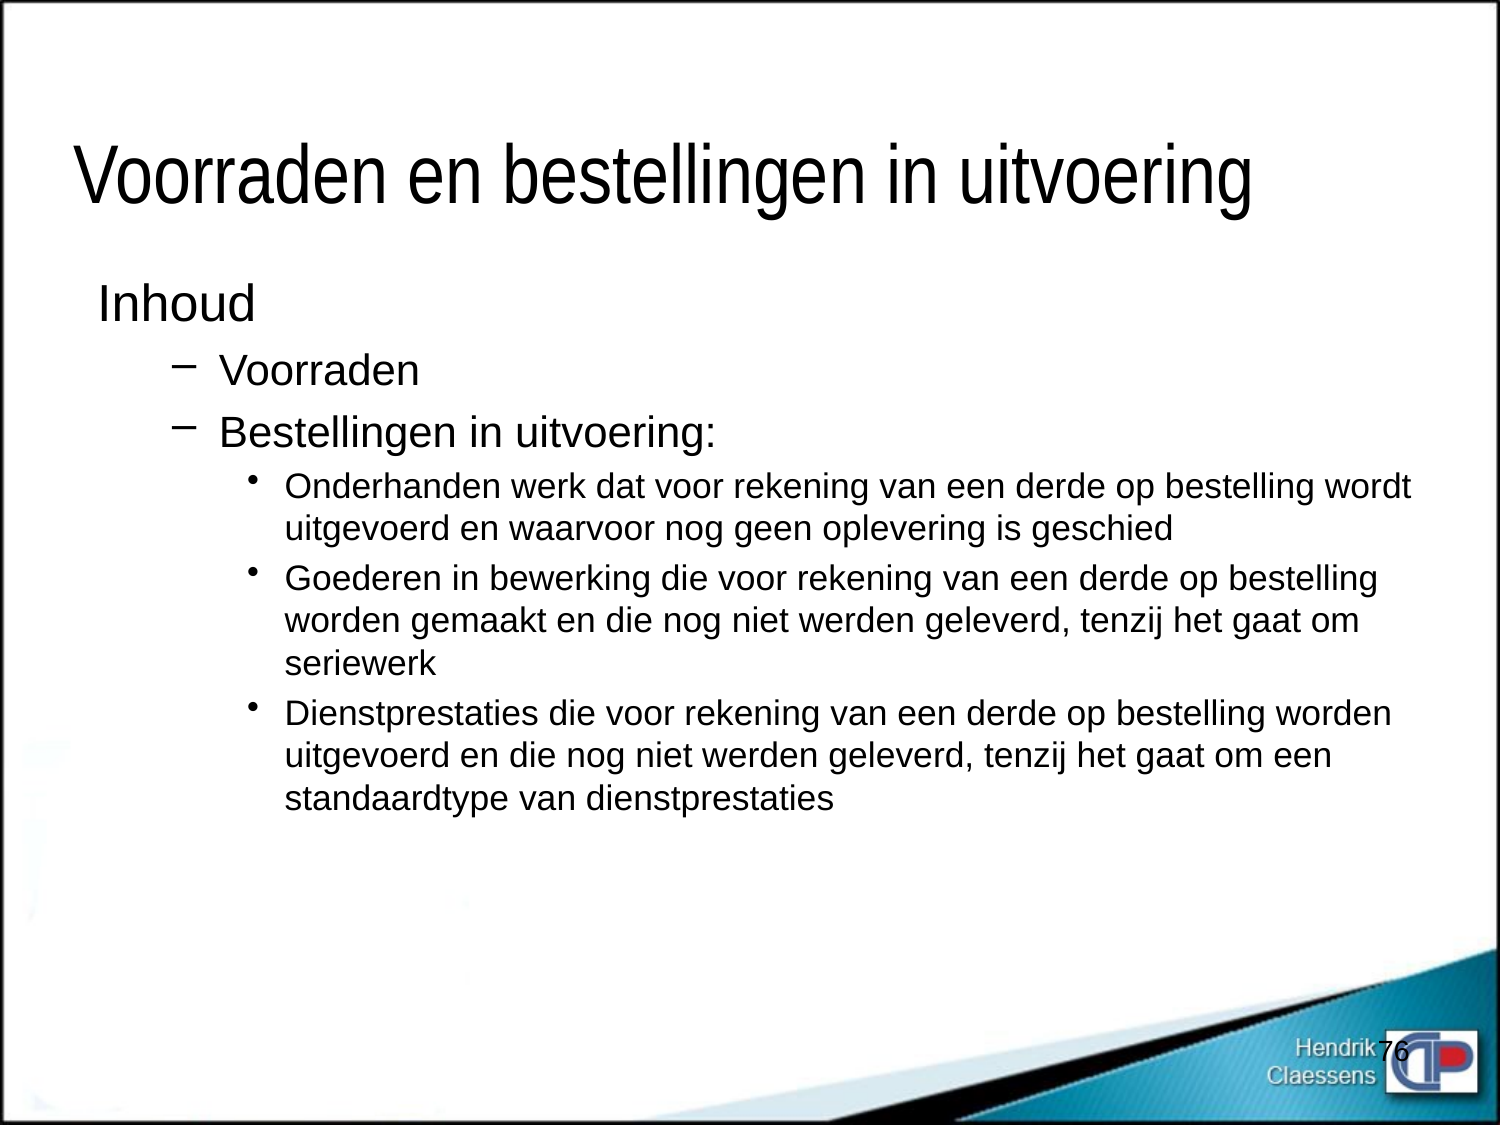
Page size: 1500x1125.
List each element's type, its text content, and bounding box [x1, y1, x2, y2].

list Inhoud Voorraden Bestellingen in uitvoering: Onderhanden werk dat voor rekening van een derde op bestelling wordt uitgevoerd en waarvoor nog geen oplevering is geschied Goederen in bewerking die voor rekening van een derde op bestelling worden gemaakt en die nog niet werden geleverd, tenzij het gaat om seriewerk Dienstprestaties die voor rekening van een derde op bestelling worden uitgevoerd en die nog niet werden geleverd, tenzij het gaat om een standaardtype van dienstprestaties [82, 269, 1432, 1008]
picture [0, 0, 1500, 1125]
slide_number 76 [1074, 1024, 1426, 1103]
title Voorraden en bestellingen in uitvoering [58, 93, 1334, 246]
